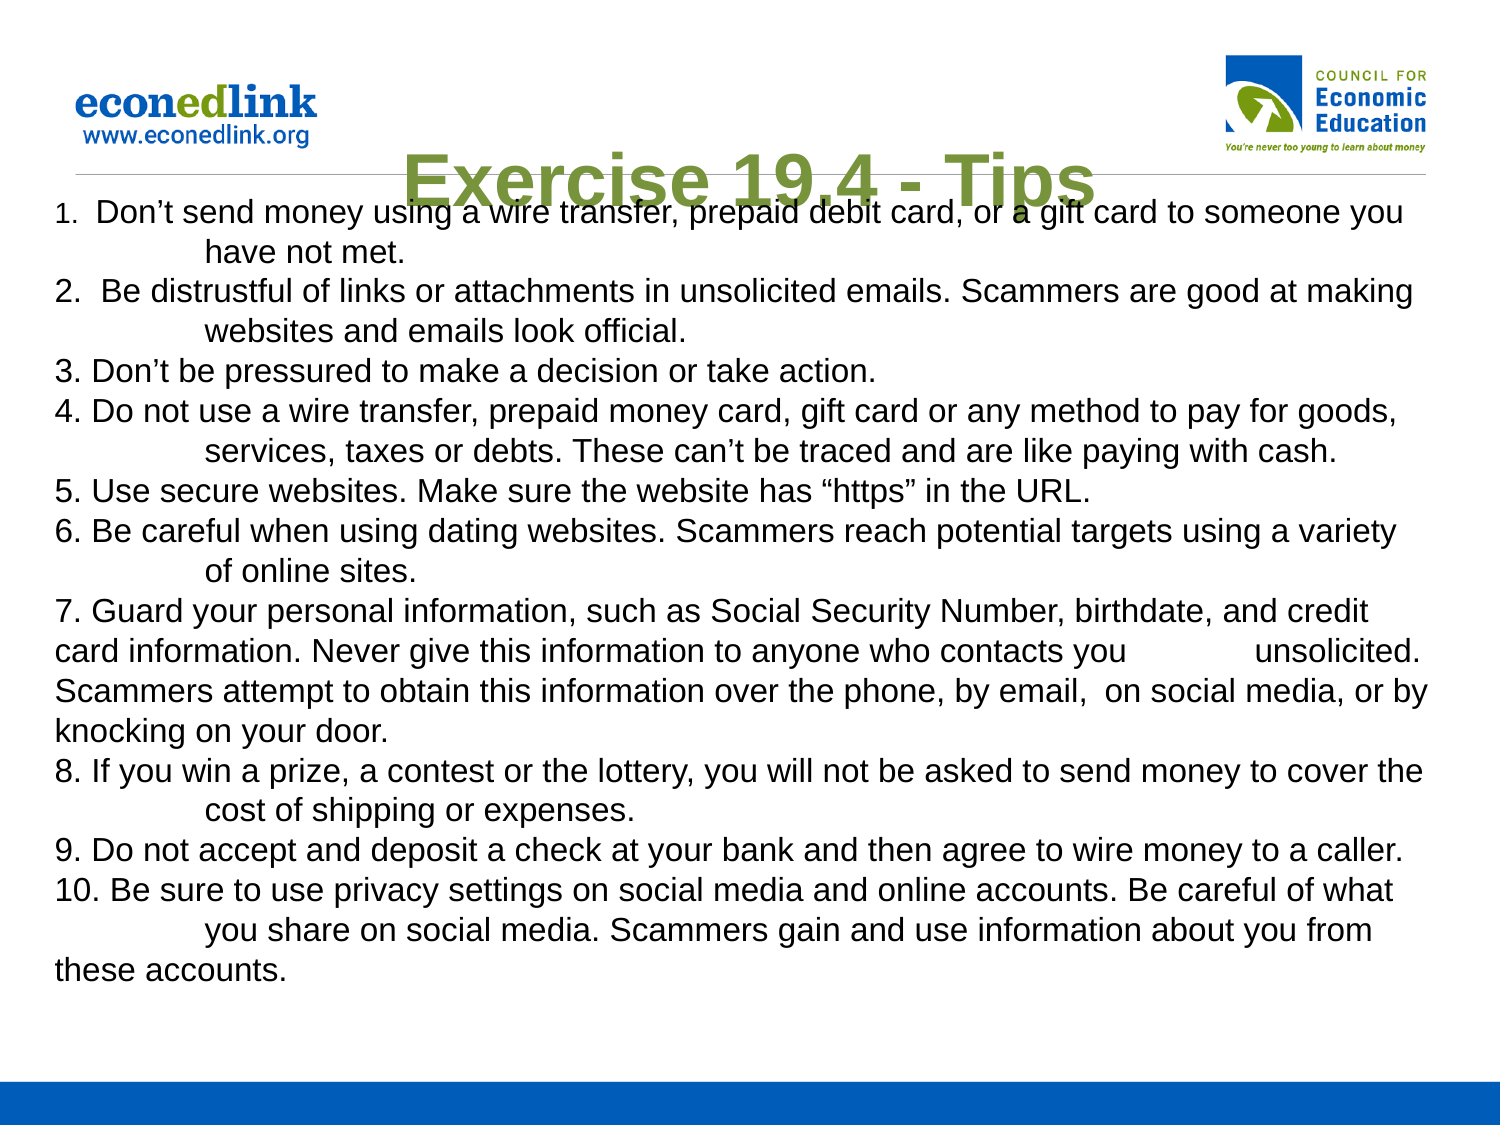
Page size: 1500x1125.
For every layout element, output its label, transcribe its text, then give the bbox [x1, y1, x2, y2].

title Exercise 19.4 - Tips [75, 43, 1425, 115]
picture [0, 0, 1500, 1125]
list 1. Don’t send money using a wire transfer, prepaid debit card, or a gift card to someone you have not met. 2. Be distrustful of links or attachments in unsolicited emails. Scammers are good at making websites and emails look official. 3. Don’t be pressured to make a decision or take action. 4. Do not use a wire transfer, prepaid money card, gift card or any method to pay for goods, services, taxes or debts. These can’t be traced and are like paying with cash. 5. Use secure websites. Make sure the website has “https” in the URL. 6. Be careful when using dating websites. Scammers reach potential targets using a variety of online sites. 7. Guard your personal information, such as Social Security Number, birthdate, and credit card information. Never give this information to anyone who contacts you unsolicited. Scammers attempt to obtain this information over the phone, by email, on social media, or by knocking on your door. 8. If you win a prize, a contest or the lottery, you will not be asked to send money to cover the cost of shipping or expenses. 9. Do not accept and deposit a check at your bank and then agree to wire money to a caller. 10. Be sure to use privacy settings on social media and online accounts. Be careful of what you share on social media. Scammers gain and use information about you from these accounts. [20, 182, 1447, 1018]
